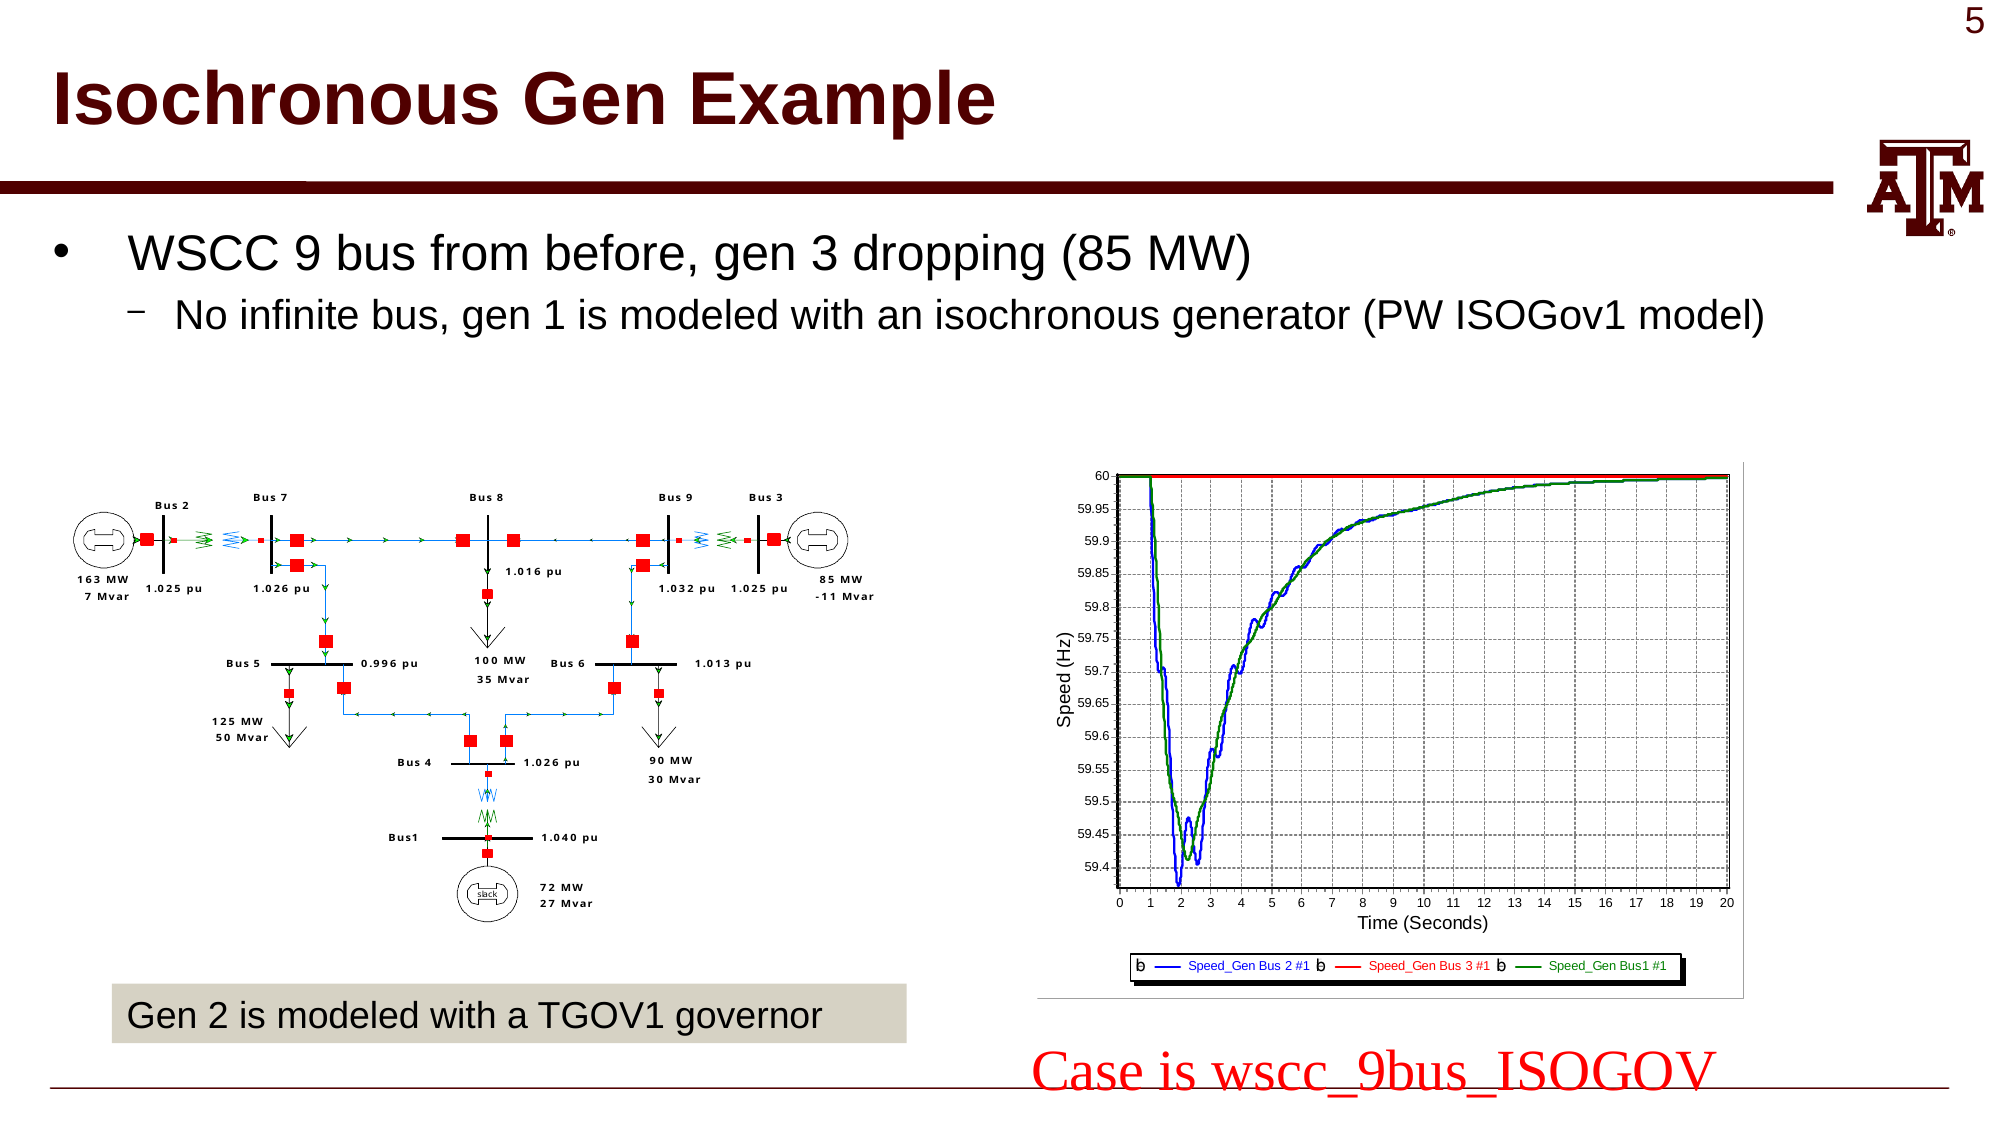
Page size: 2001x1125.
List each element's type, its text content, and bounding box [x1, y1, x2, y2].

list WSCC 9 bus from before, gen 3 dropping (85 MW) No infinite bus, gen 1 is modeled with an isochronous generator (PW ISOGov1 model) [37, 212, 1826, 1063]
picture [1850, 112, 2000, 263]
title Isochronous Gen Example [37, 12, 1826, 188]
picture [62, 449, 888, 966]
picture [1037, 462, 1745, 1001]
text_box Gen 2 is modeled with a TGOV1 governor [111, 983, 907, 1044]
text_box Case is wscc_9bus_ISOGOV [1016, 1025, 1733, 1110]
